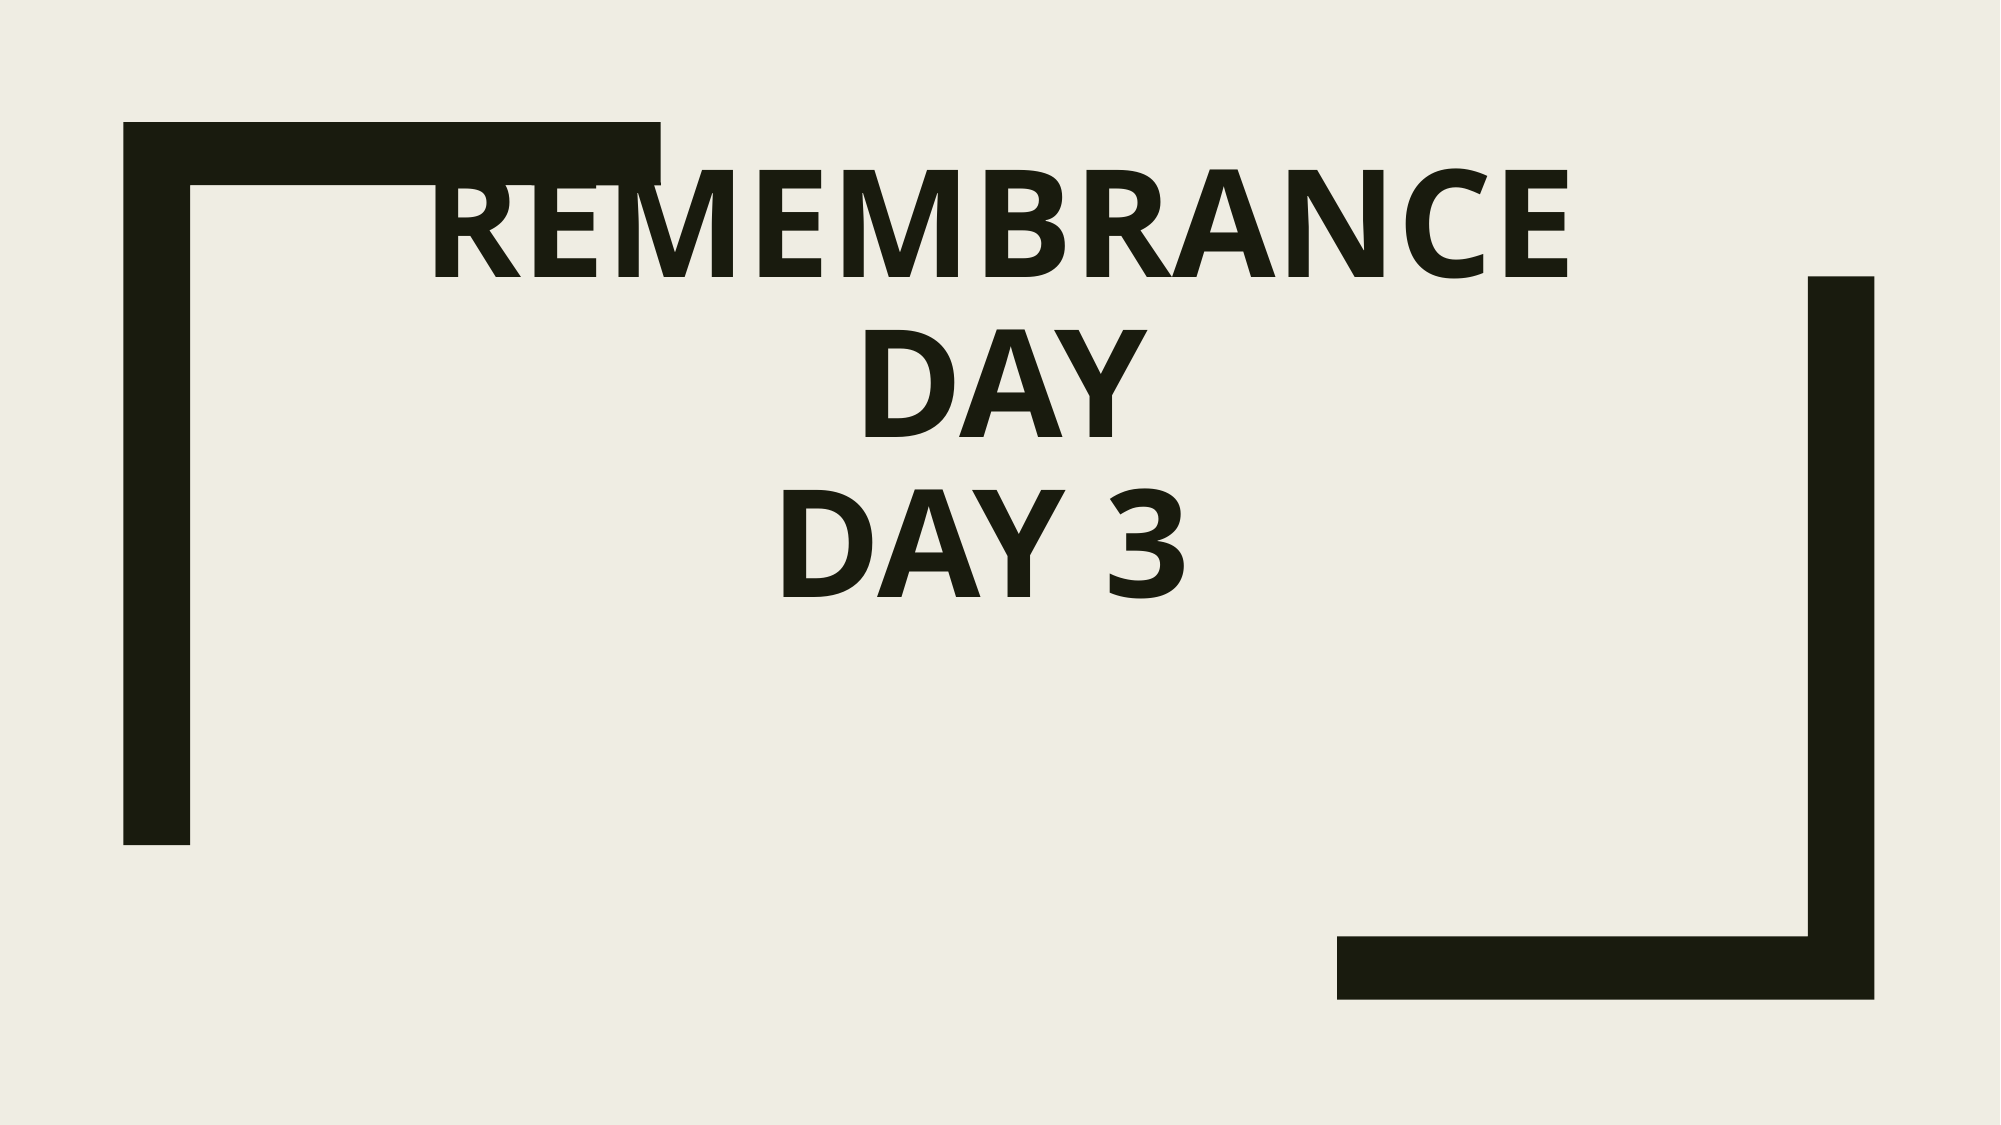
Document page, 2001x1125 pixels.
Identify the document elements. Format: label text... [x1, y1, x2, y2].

title Remembrance day day 3 [314, 293, 1686, 638]
